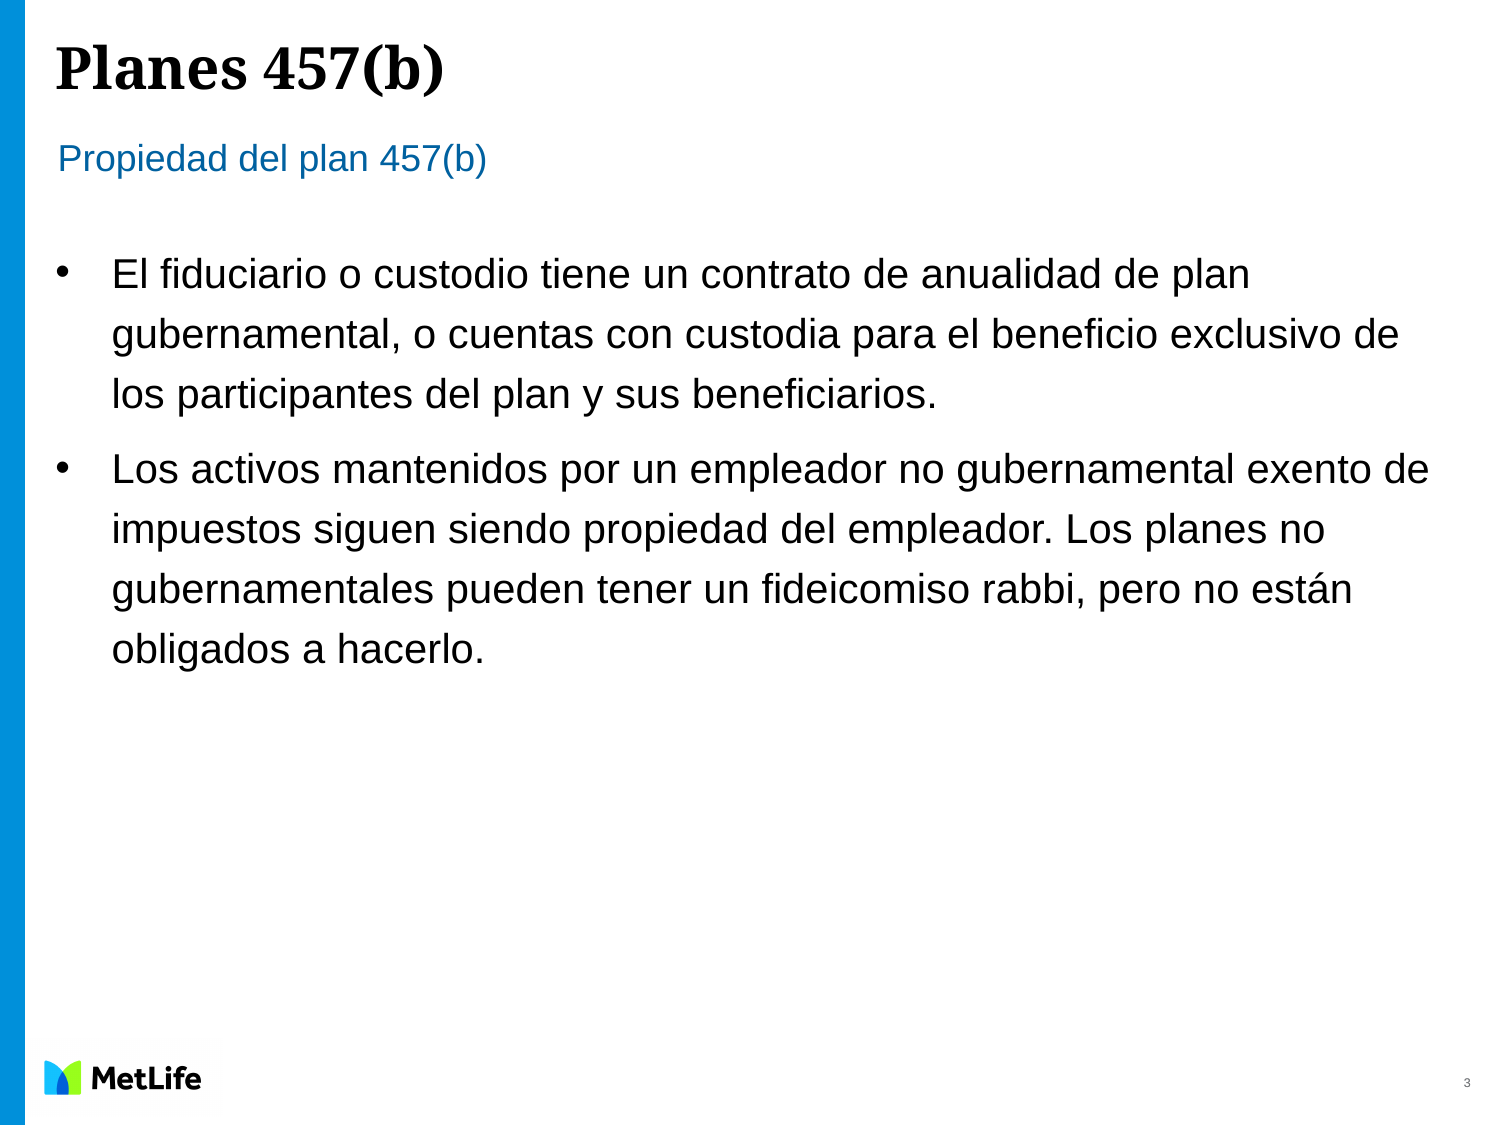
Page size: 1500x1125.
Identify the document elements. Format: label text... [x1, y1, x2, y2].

title Planes 457(b) [44, 33, 1469, 129]
list El fiduciario o custodio tiene un contrato de anualidad de plan gubernamental, o cuentas con custodia para el beneficio exclusivo de los participantes del plan y sus beneficiarios. Los activos mantenidos por un empleador no gubernamental exento de impuestos siguen siendo propiedad del empleador. Los planes no gubernamentales pueden tener un fideicomiso rabbi, pero no están obligados a hacerlo. [44, 230, 1452, 934]
text_box 3 [1370, 1052, 1483, 1113]
list Propiedad del plan 457(b) [42, 128, 1183, 180]
picture [26, 1038, 223, 1117]
